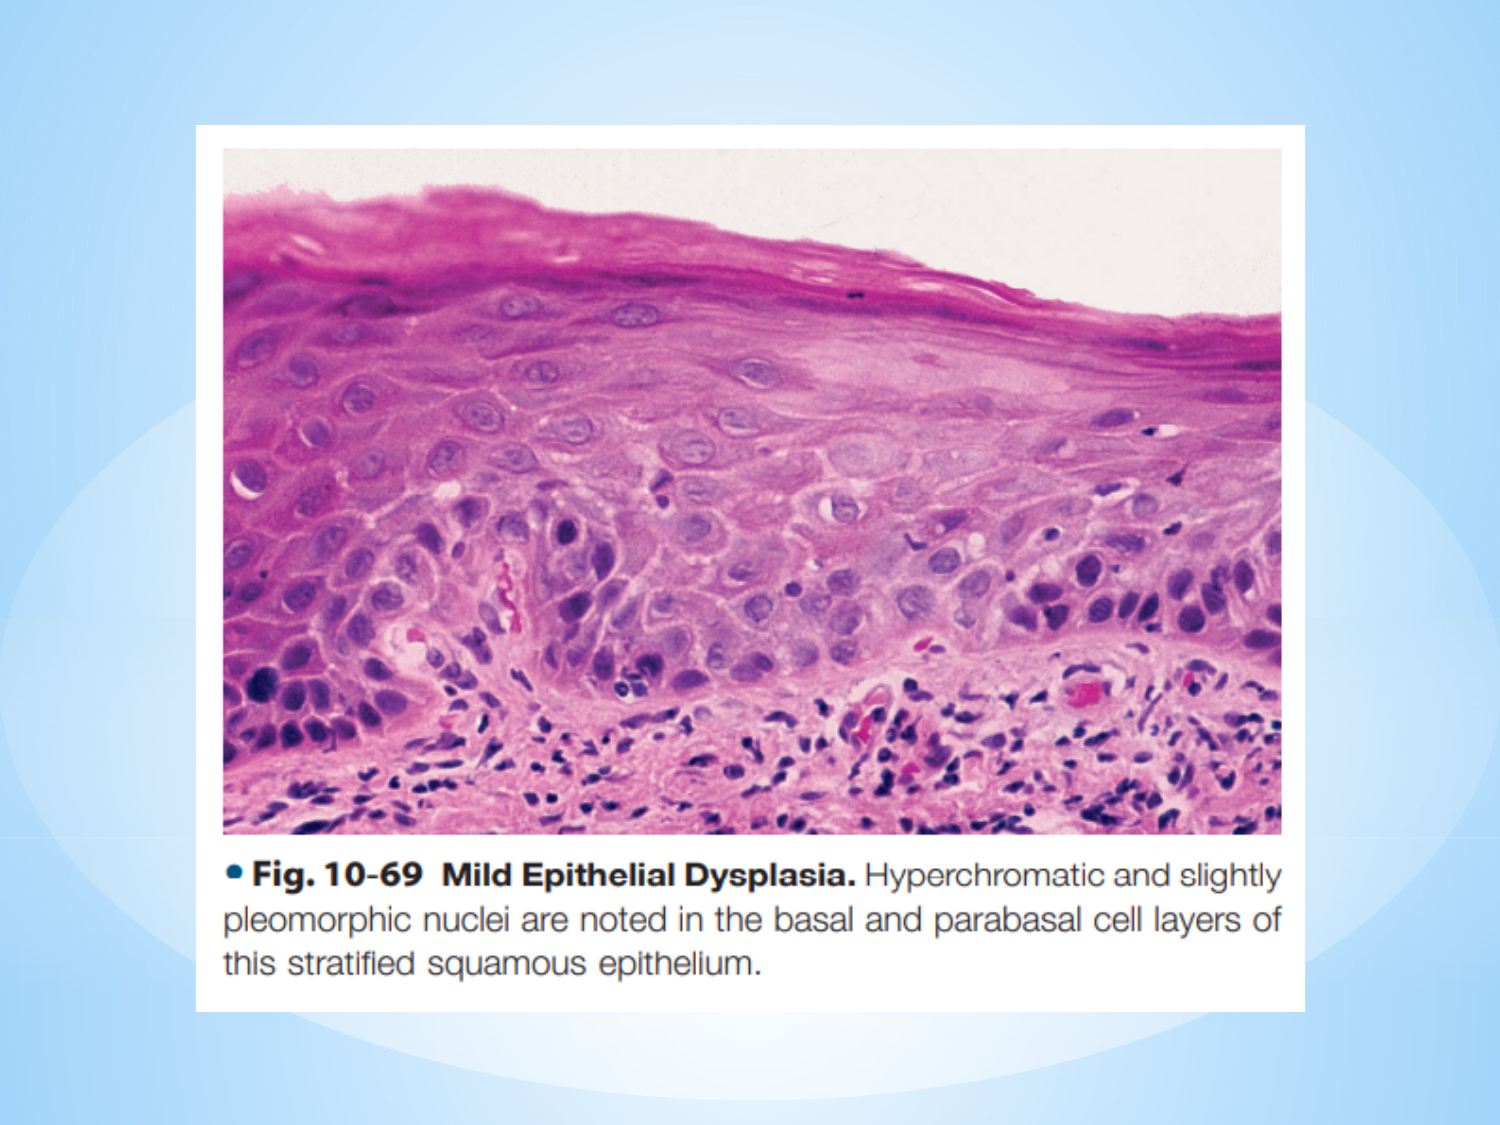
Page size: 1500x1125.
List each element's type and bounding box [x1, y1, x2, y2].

picture [195, 125, 1306, 1012]
